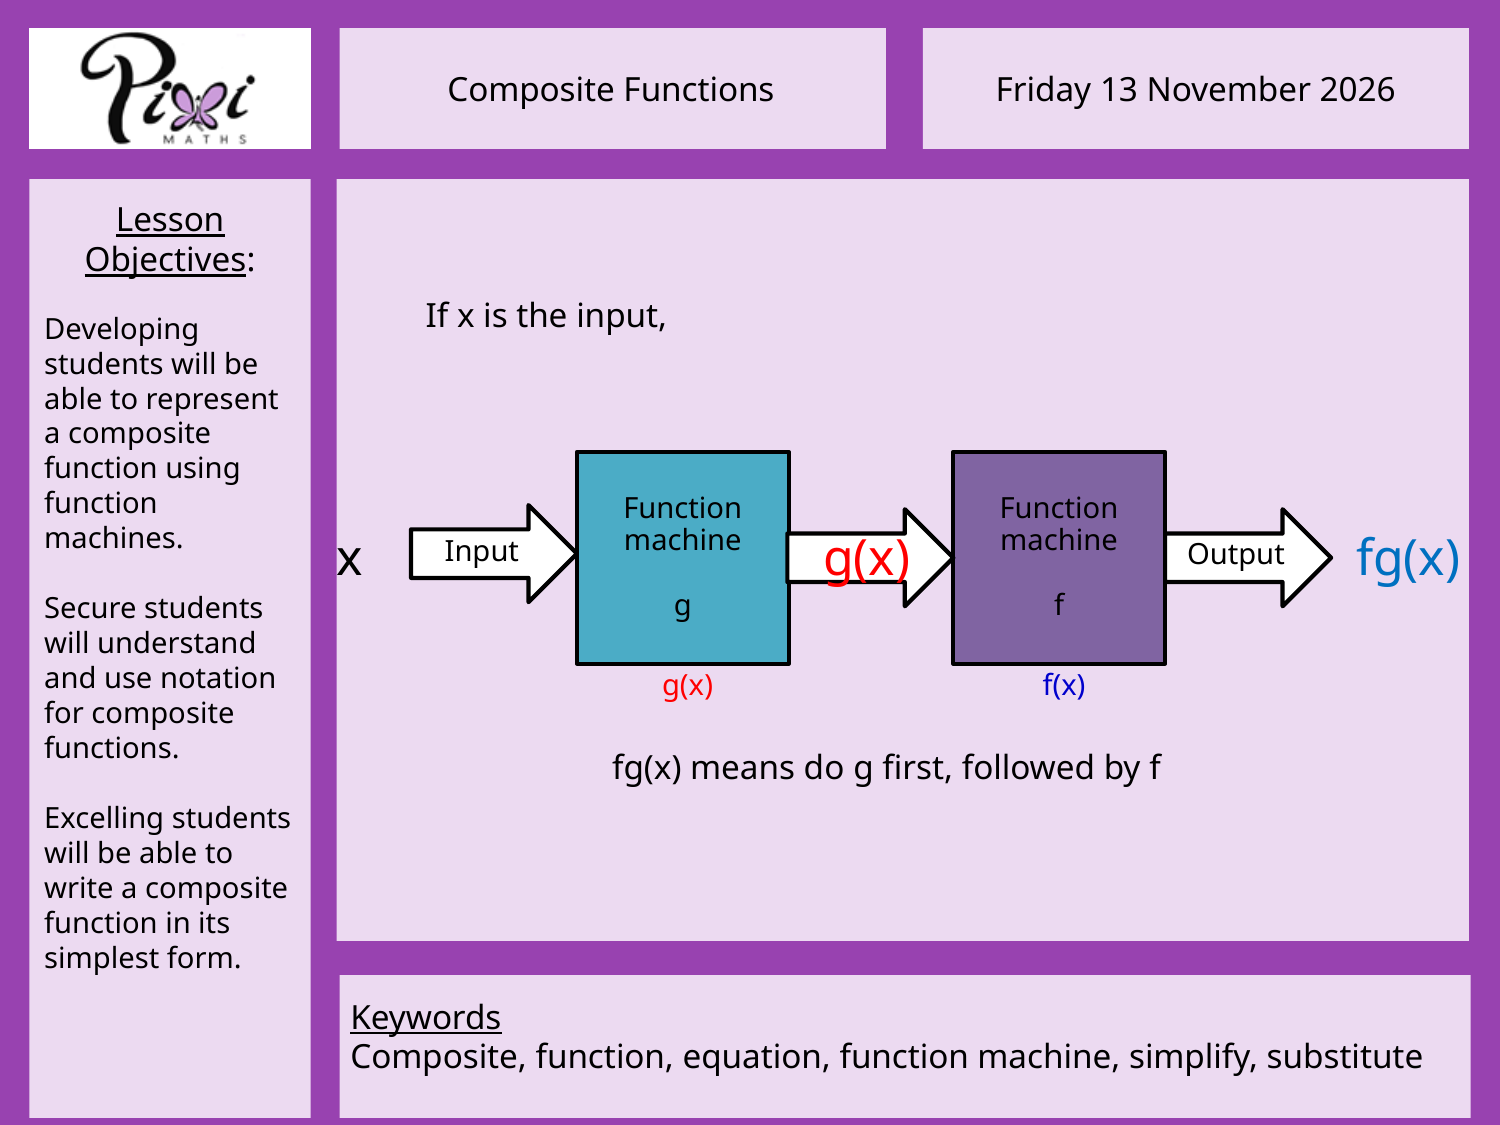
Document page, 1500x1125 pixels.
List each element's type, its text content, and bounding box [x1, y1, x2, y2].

text_box Output [1167, 507, 1334, 609]
text_box Input [408, 503, 575, 605]
text_box [947, 548, 956, 568]
text_box Function machine g [575, 450, 791, 666]
picture [0, 0, 1500, 1125]
text_box [902, 593, 922, 609]
text_box f(x) [1027, 658, 1101, 709]
text_box g(x) [647, 658, 728, 709]
text_box x [321, 517, 376, 593]
text_box If x is the input, [410, 286, 1500, 342]
text_box fg(x) means do g first, followed by f [317, 738, 1456, 794]
text_box Function machine f [951, 450, 1167, 666]
text_box g(x) [787, 517, 947, 593]
text_box [902, 507, 916, 517]
text_box fg(x) [1341, 517, 1500, 593]
